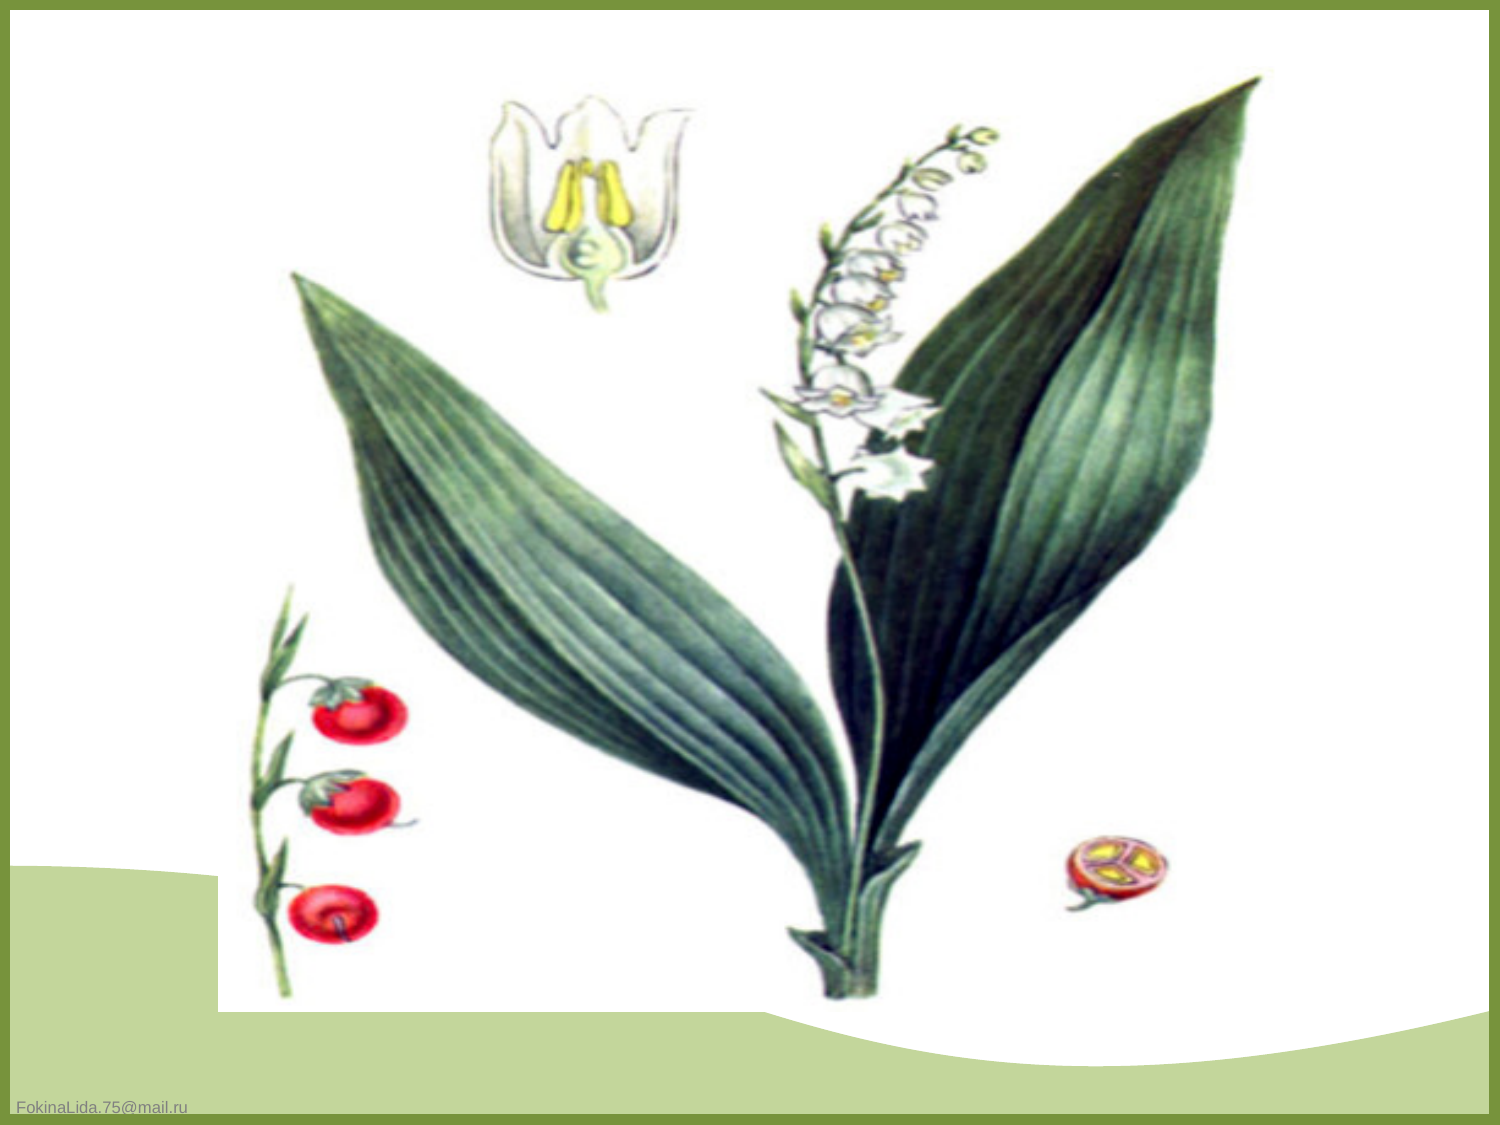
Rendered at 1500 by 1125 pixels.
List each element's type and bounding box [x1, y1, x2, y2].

list [218, 66, 1282, 1012]
